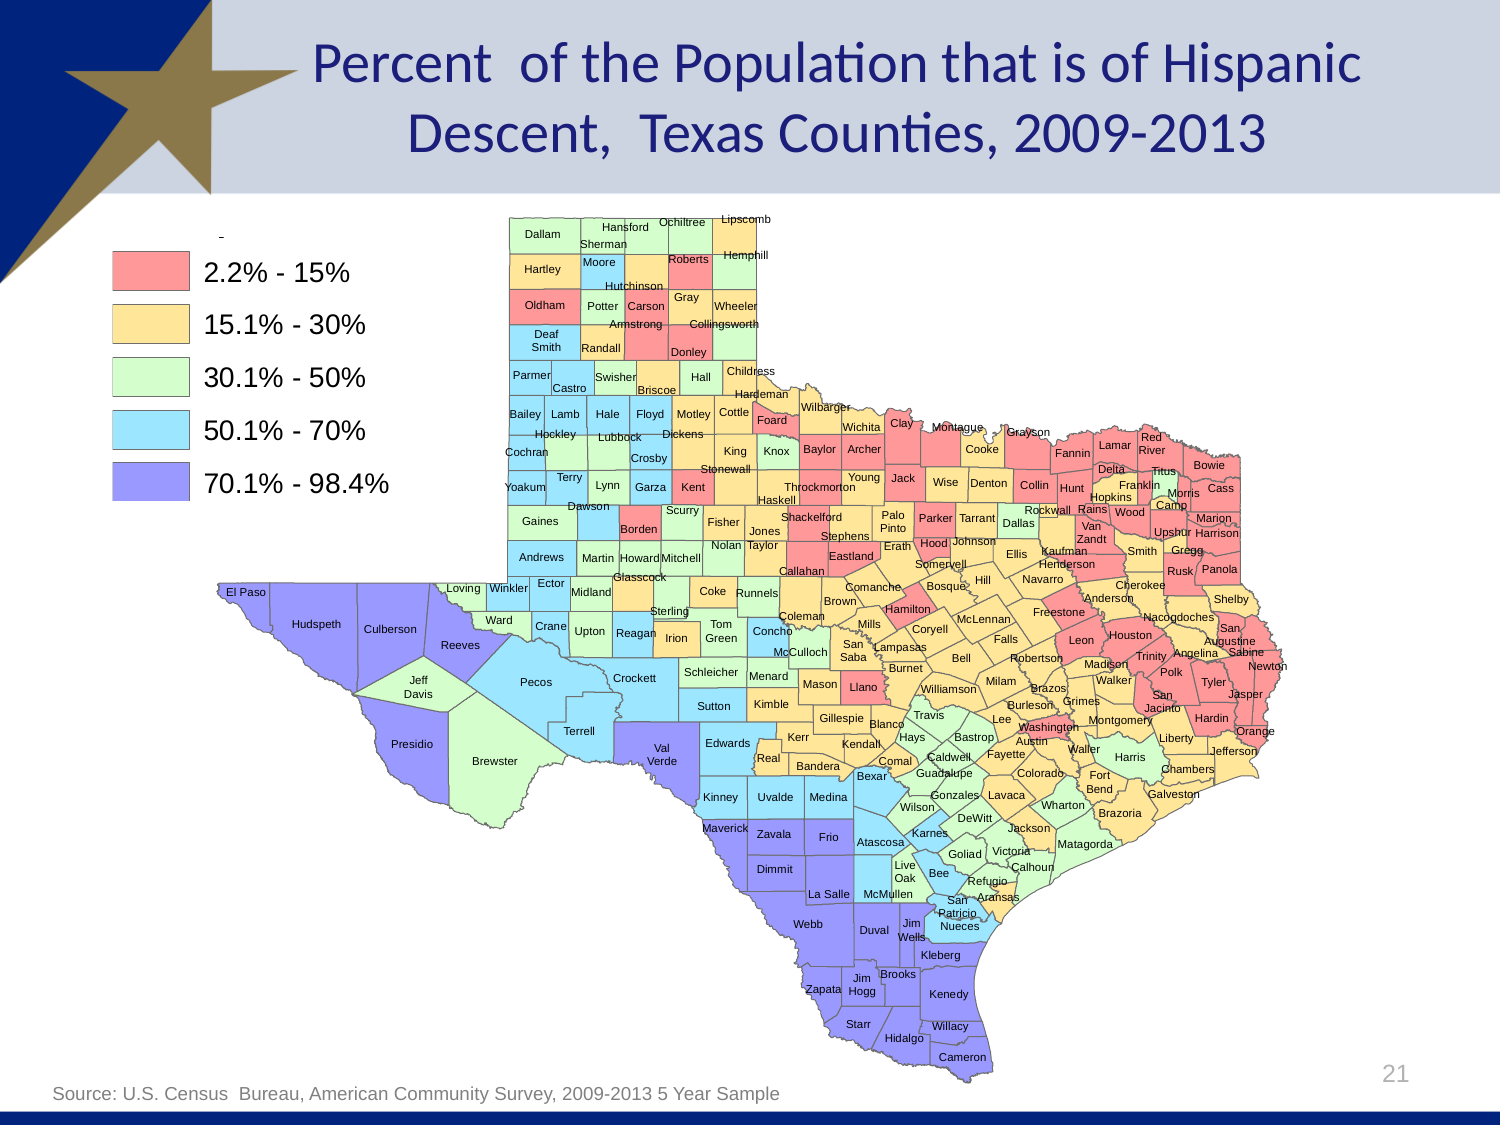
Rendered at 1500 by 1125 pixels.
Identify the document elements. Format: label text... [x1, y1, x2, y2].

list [187, 175, 1287, 1115]
picture [0, 0, 1500, 1125]
title Percent of the Population that is of Hispanic Descent, Texas Counties, 2009-2013 [275, 12, 1400, 175]
text_box Source: U.S. Census Bureau, American Community Survey, 2009-2013 5 Year Sample [37, 1073, 182, 1112]
slide_number 21 [1291, 1042, 1425, 1103]
